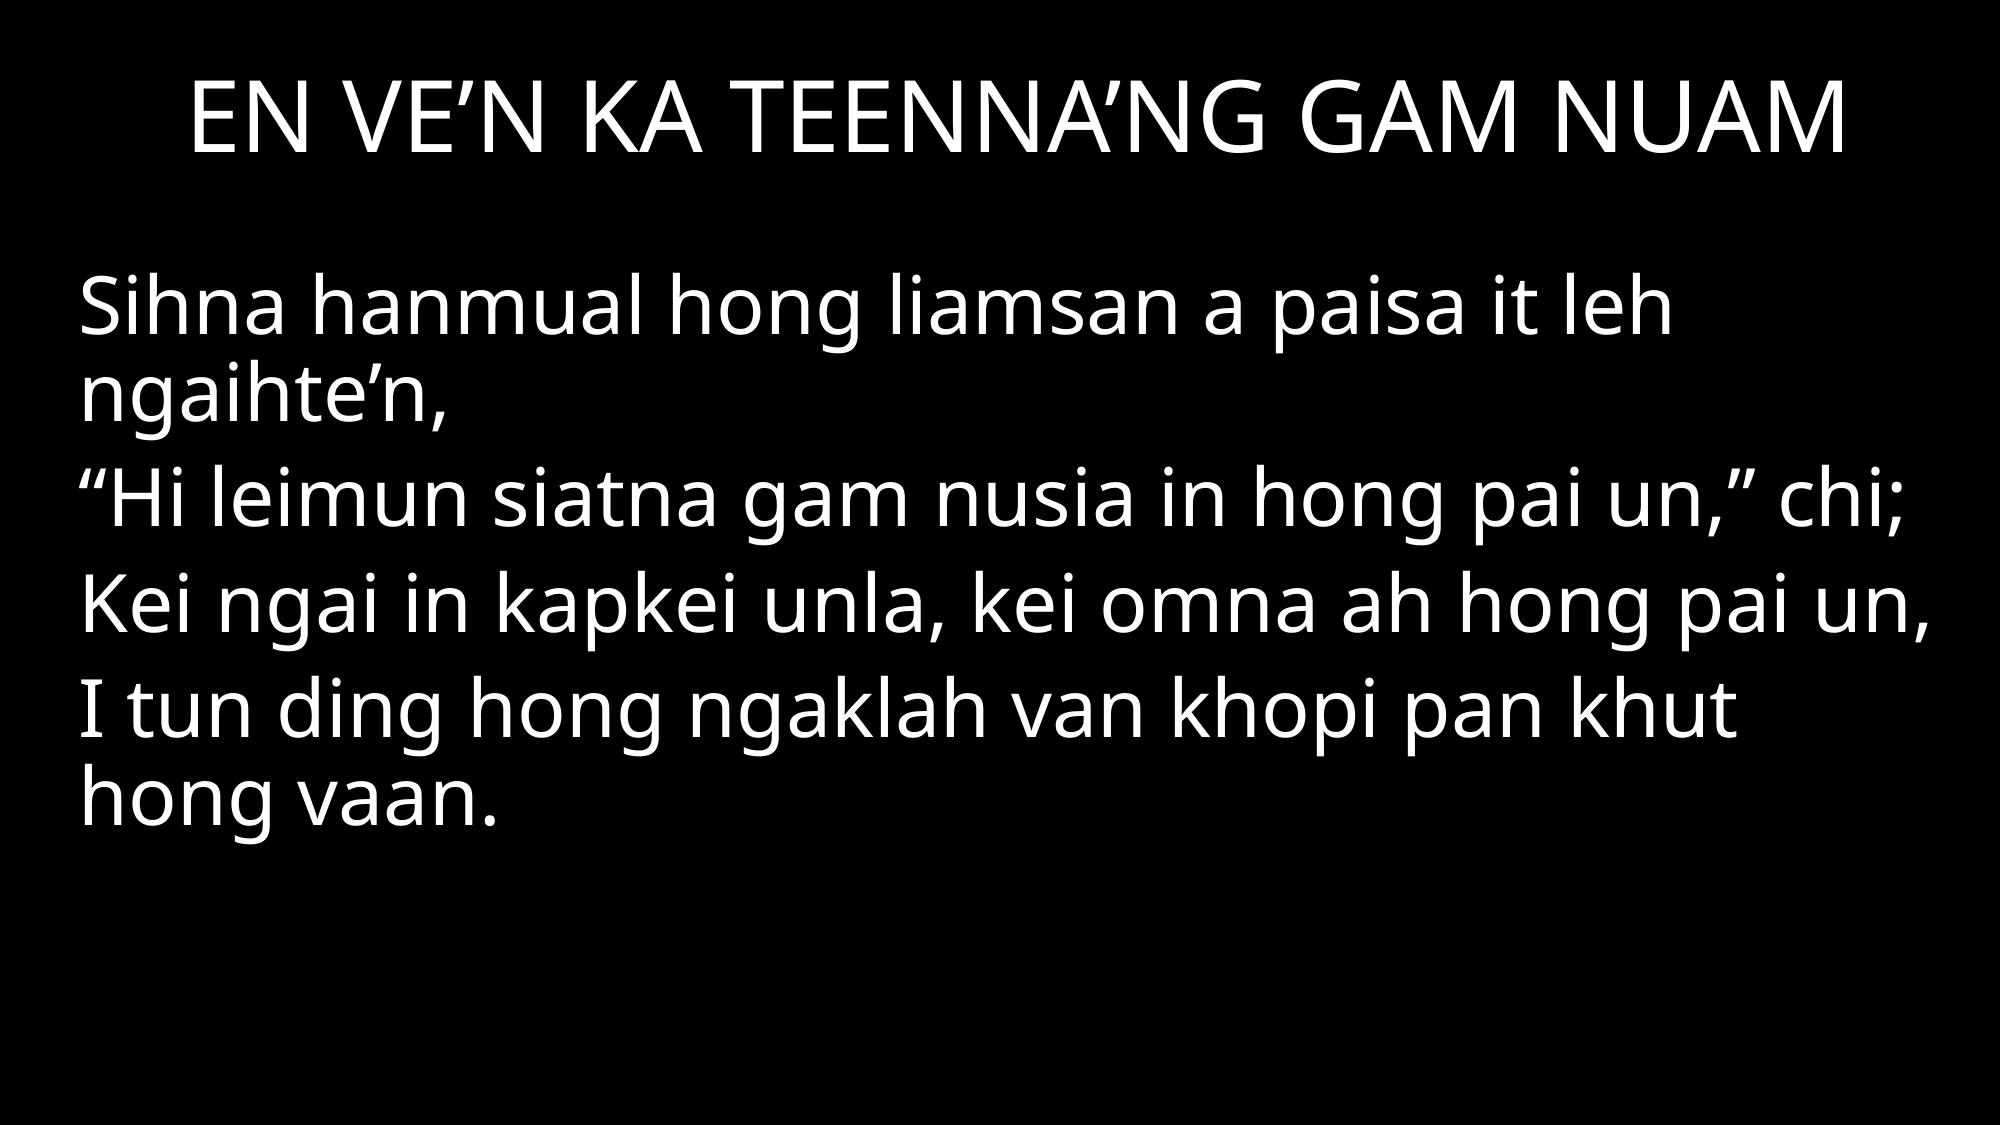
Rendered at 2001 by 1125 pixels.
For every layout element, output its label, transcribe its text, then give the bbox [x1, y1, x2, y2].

text_box EN VE’N KA TEENNA’NG GAM NUAM [63, 45, 1975, 180]
subtitle Sihna hanmual hong liamsan a paisa it leh ngaihte’n, “Hi leimun siatna gam nusia in hong pai un,” chi; Kei ngai in kapkei unla, kei omna ah hong pai un, I tun ding hong ngaklah van khopi pan khut hong vaan. [63, 181, 1962, 926]
